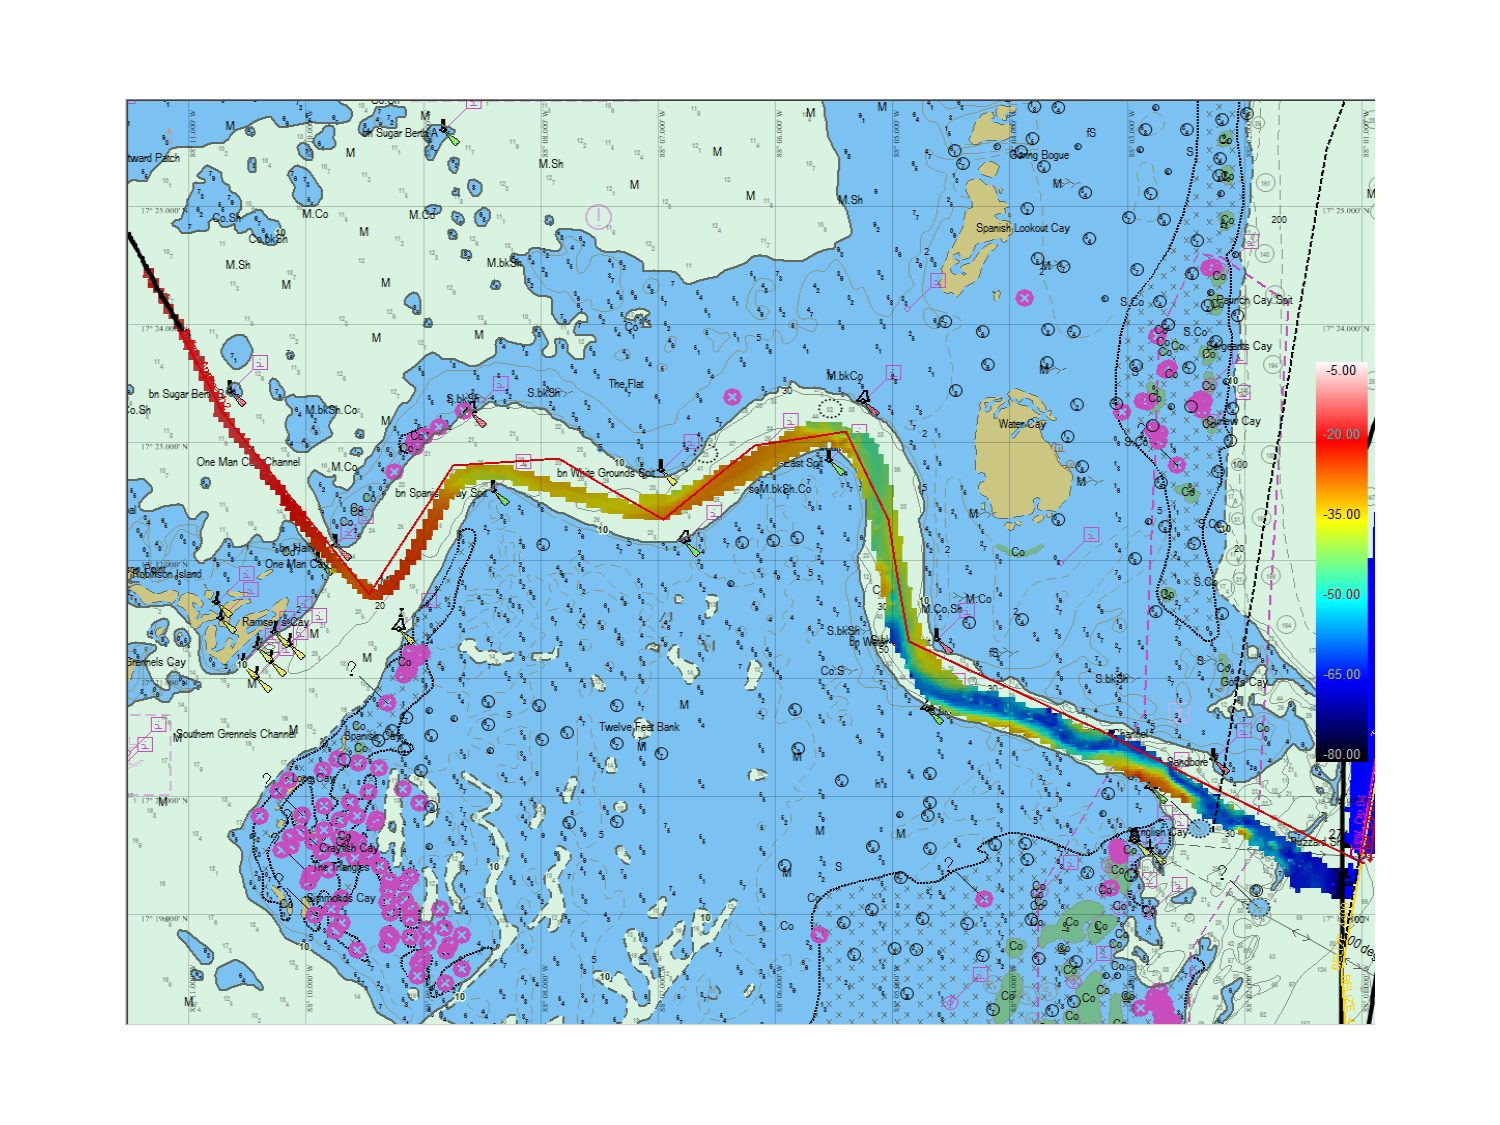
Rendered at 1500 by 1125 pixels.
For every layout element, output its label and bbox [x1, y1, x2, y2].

list [124, 99, 1376, 1026]
